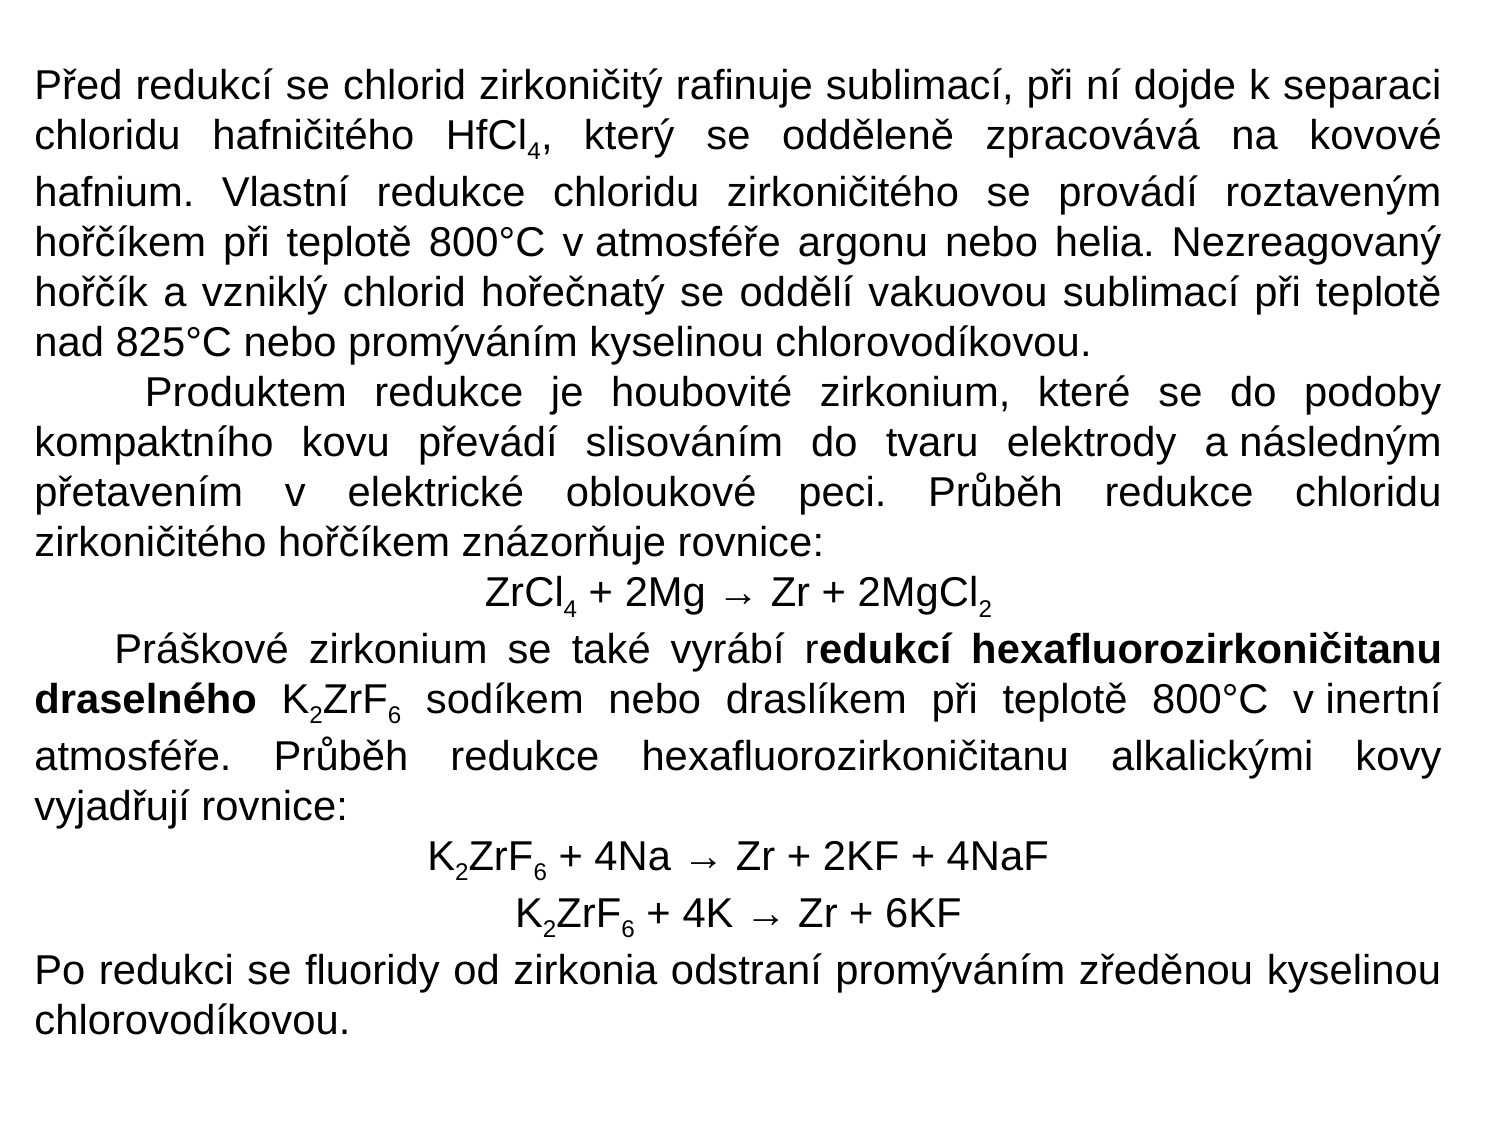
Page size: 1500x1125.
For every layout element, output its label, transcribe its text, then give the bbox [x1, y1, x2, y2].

text_box Před redukcí se chlorid zirkoničitý rafinuje sublimací, při ní dojde k separaci chloridu hafničitého HfCl4, který se odděleně zpracovává na kovové hafnium. Vlastní redukce chloridu zirkoničitého se provádí roztaveným hořčíkem při teplotě 800°C v atmosféře argonu nebo helia. Nezreagovaný hořčík a vzniklý chlorid hořečnatý se oddělí vakuovou sublimací při teplotě nad 825°C nebo promýváním kyselinou chlorovodíkovou. Produktem redukce je houbovité zirkonium, které se do podoby kompaktního kovu převádí slisováním do tvaru elektrody a následným přetavením v elektrické obloukové peci. Průběh redukce chloridu zirkoničitého hořčíkem znázorňuje rovnice: ZrCl4 + 2Mg → Zr + 2MgCl2 Práškové zirkonium se také vyrábí redukcí hexafluorozirkoničitanu draselného K2ZrF6 sodíkem nebo draslíkem při teplotě 800°C v inertní atmosféře. Průběh redukce hexafluorozirkoničitanu alkalickými kovy vyjadřují rovnice: K2ZrF6 + 4Na → Zr + 2KF + 4NaF K2ZrF6 + 4K → Zr + 6KF Po redukci se fluoridy od zirkonia odstraní promýváním zředěnou kyselinou chlorovodíkovou. [19, 50, 1458, 1050]
